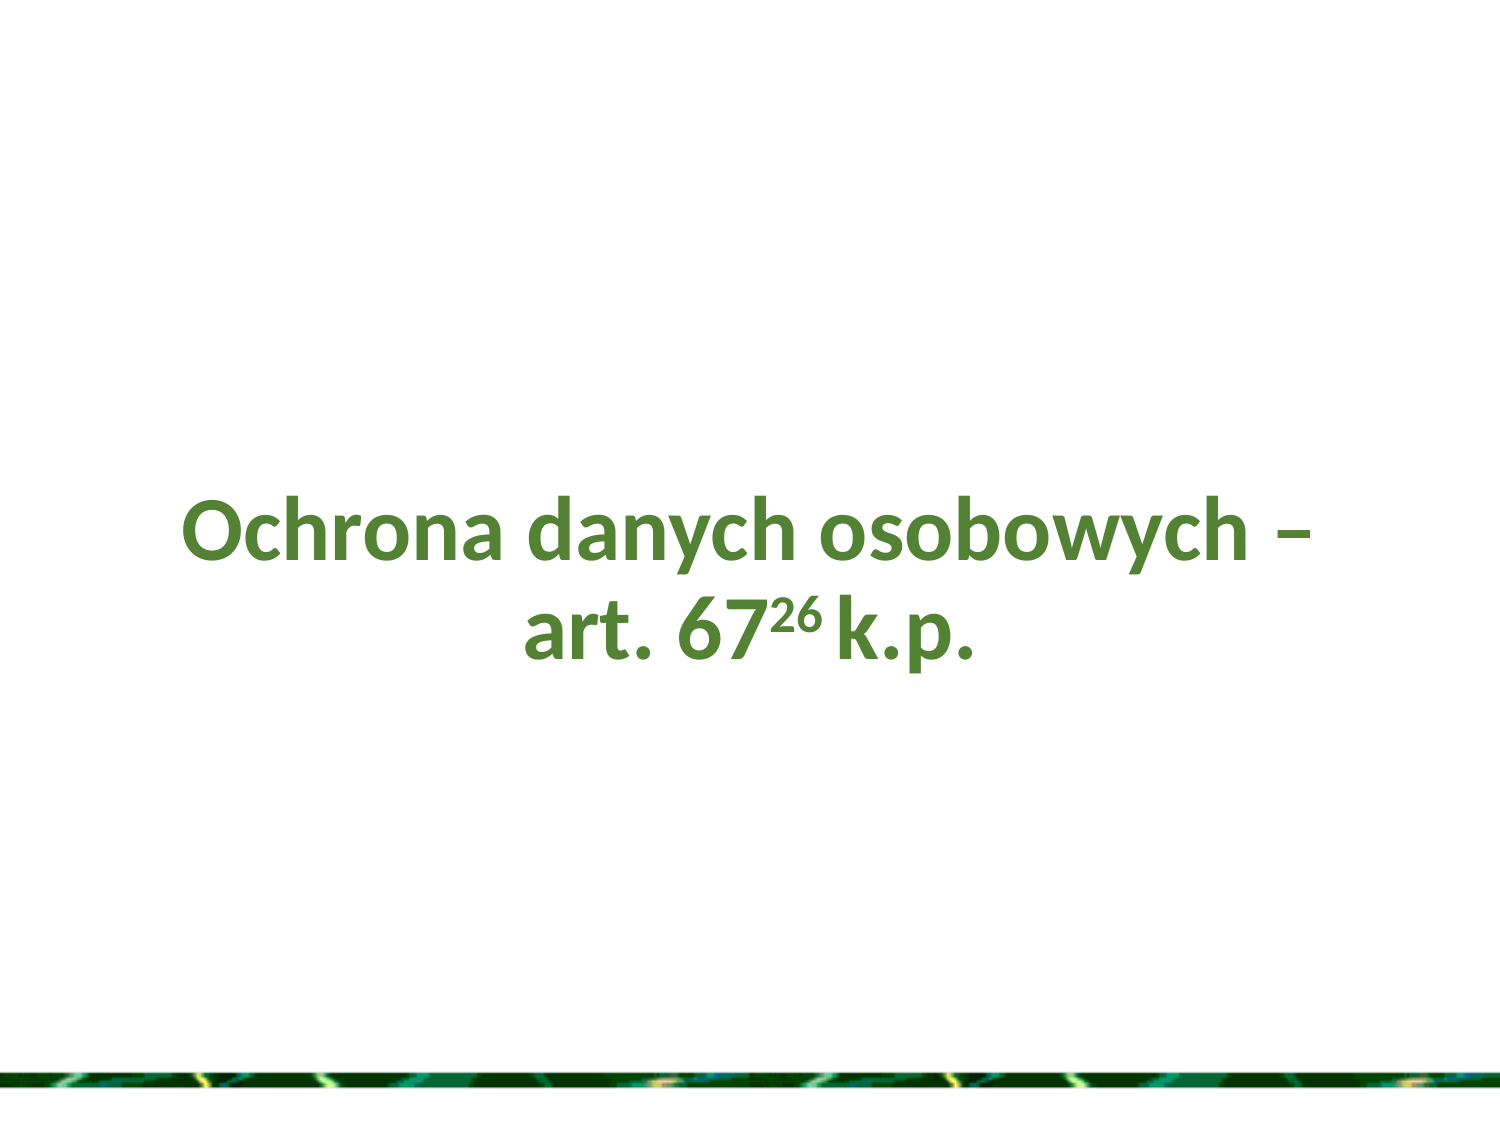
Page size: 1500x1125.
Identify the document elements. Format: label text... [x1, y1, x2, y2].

list Ochrona danych osobowych – art. 6726 k.p. [103, 299, 1397, 1014]
picture [0, 1068, 1500, 1094]
